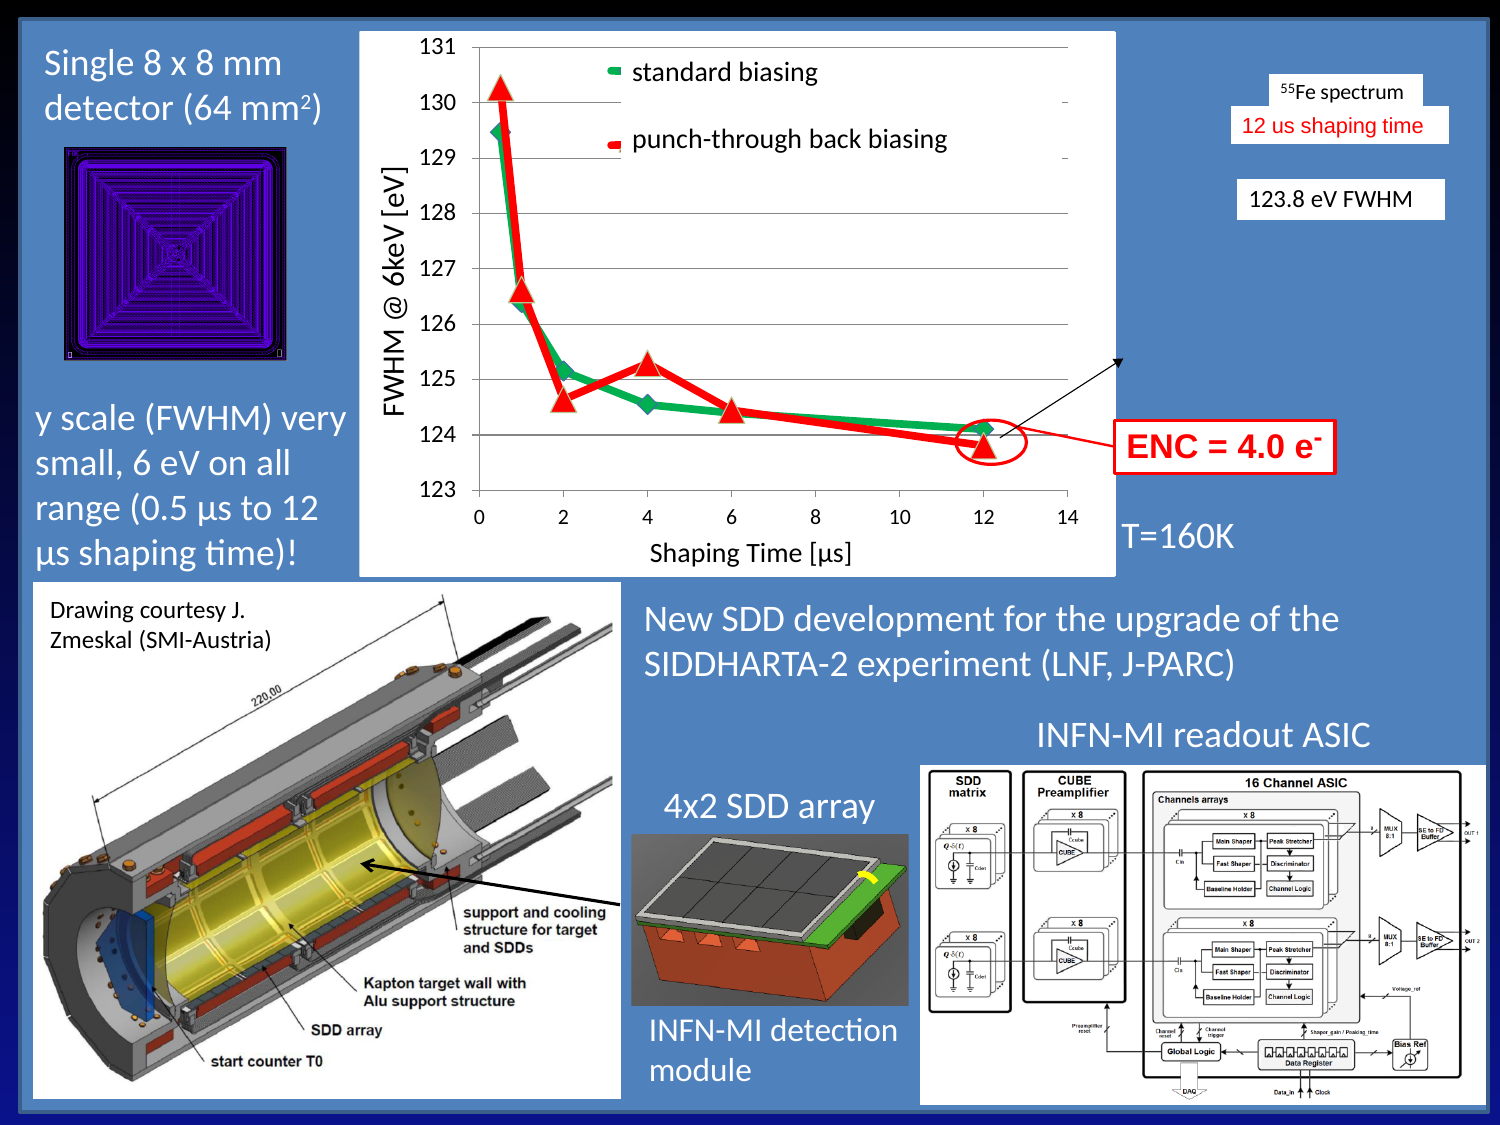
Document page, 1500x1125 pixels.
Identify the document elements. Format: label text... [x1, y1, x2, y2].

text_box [359, 863, 621, 905]
picture [920, 765, 1486, 1105]
picture [64, 147, 287, 362]
text_box INFN-MI readout ASIC [1021, 702, 1424, 763]
text_box 4x2 SDD array [648, 773, 909, 833]
text_box y scale (FWHM) very small, 6 eV on all range (0.5 μs to 12 μs shaping time)! [20, 385, 354, 580]
picture [32, 30, 1481, 1099]
text_box Single 8 x 8 mm detector (64 mm2) [29, 30, 358, 136]
text_box New SDD development for the upgrade of the SIDDHARTA-2 experiment (LNF, J-PARC) [628, 586, 1494, 692]
text_box [18, 17, 1490, 1114]
text_box INFN-MI detection module [633, 1009, 915, 1096]
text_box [631, 833, 909, 1006]
